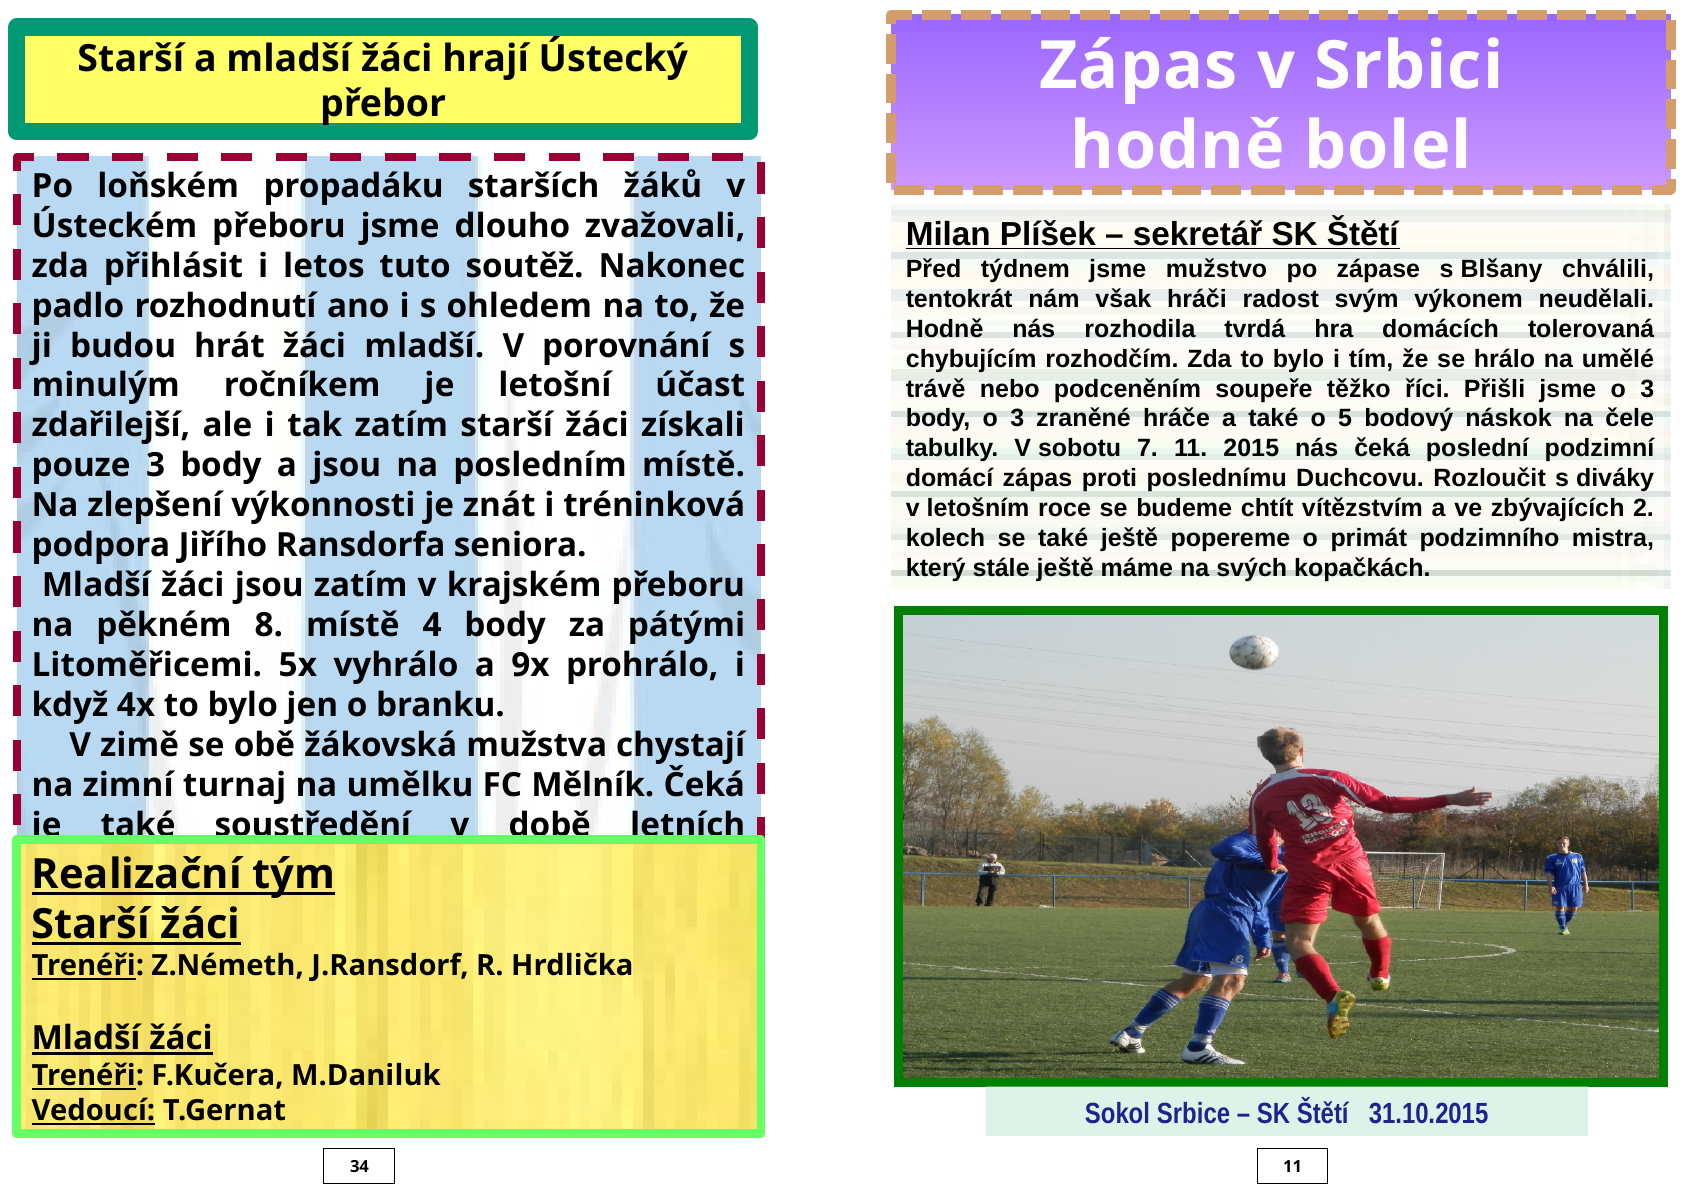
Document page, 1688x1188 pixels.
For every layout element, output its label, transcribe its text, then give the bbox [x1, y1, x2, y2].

text_box 34 [323, 1148, 395, 1184]
picture [902, 614, 1660, 1079]
text_box Realizační tým Starší žáci Trenéři: Z.Németh, J.Ransdorf, R. Hrdlička Mladší žáci Trenéři: F.Kučera, M.Daniluk Vedoucí: T.Gernat [16, 839, 761, 1134]
text_box Sokol Srbice – SK Štětí 31.10.2015 [985, 1087, 1588, 1137]
text_box Milan Plíšek – sekretář SK Štětí Před týdnem jsme mužstvo po zápase s Blšany chválili, tentokrát nám však hráči radost svým výkonem neudělali. Hodně nás rozhodila tvrdá hra domácích tolerovaná chybujícím rozhodčím. Zda to bylo i tím, že se hrálo na umělé trávě nebo podceněním soupeře těžko říci. Přišli jsme o 3 body, o 3 zraněné hráče a také o 5 bodový náskok na čele tabulky. V sobotu 7. 11. 2015 nás čeká poslední podzimní domácí zápas proti poslednímu Duchcovu. Rozloučit s diváky v letošním roce se budeme chtít vítězstvím a ve zbývajících 2. kolech se také ještě popereme o primát podzimního mistra, který stále ještě máme na svých kopačkách. [891, 204, 1671, 589]
text_box Starší a mladší žáci hrají Ústecký přebor [16, 26, 750, 132]
text_box 11 [1257, 1148, 1328, 1184]
text_box Zápas v Srbici hodně bolel [891, 14, 1671, 190]
text_box Po loňském propadáku starších žáků v Ústeckém přeboru jsme dlouho zvažovali, zda přihlásit i letos tuto soutěž. Nakonec padlo rozhodnutí ano i s ohledem na to, že ji budou hrát žáci mladší. V porovnání s minulým ročníkem je letošní účast zdařilejší, ale i tak zatím starší žáci získali pouze 3 body a jsou na posledním místě. Na zlepšení výkonnosti je znát i tréninková podpora Jiřího Ransdorfa seniora. Mladší žáci jsou zatím v krajském přeboru na pěkném 8. místě 4 body za pátými Litoměřicemi. 5x vyhrálo a 9x prohrálo, i když 4x to bylo jen o branku. V zimě se obě žákovská mužstva chystají na zimní turnaj na umělku FC Mělník. Čeká je také soustředění v době letních prázdnin. [16, 156, 761, 839]
